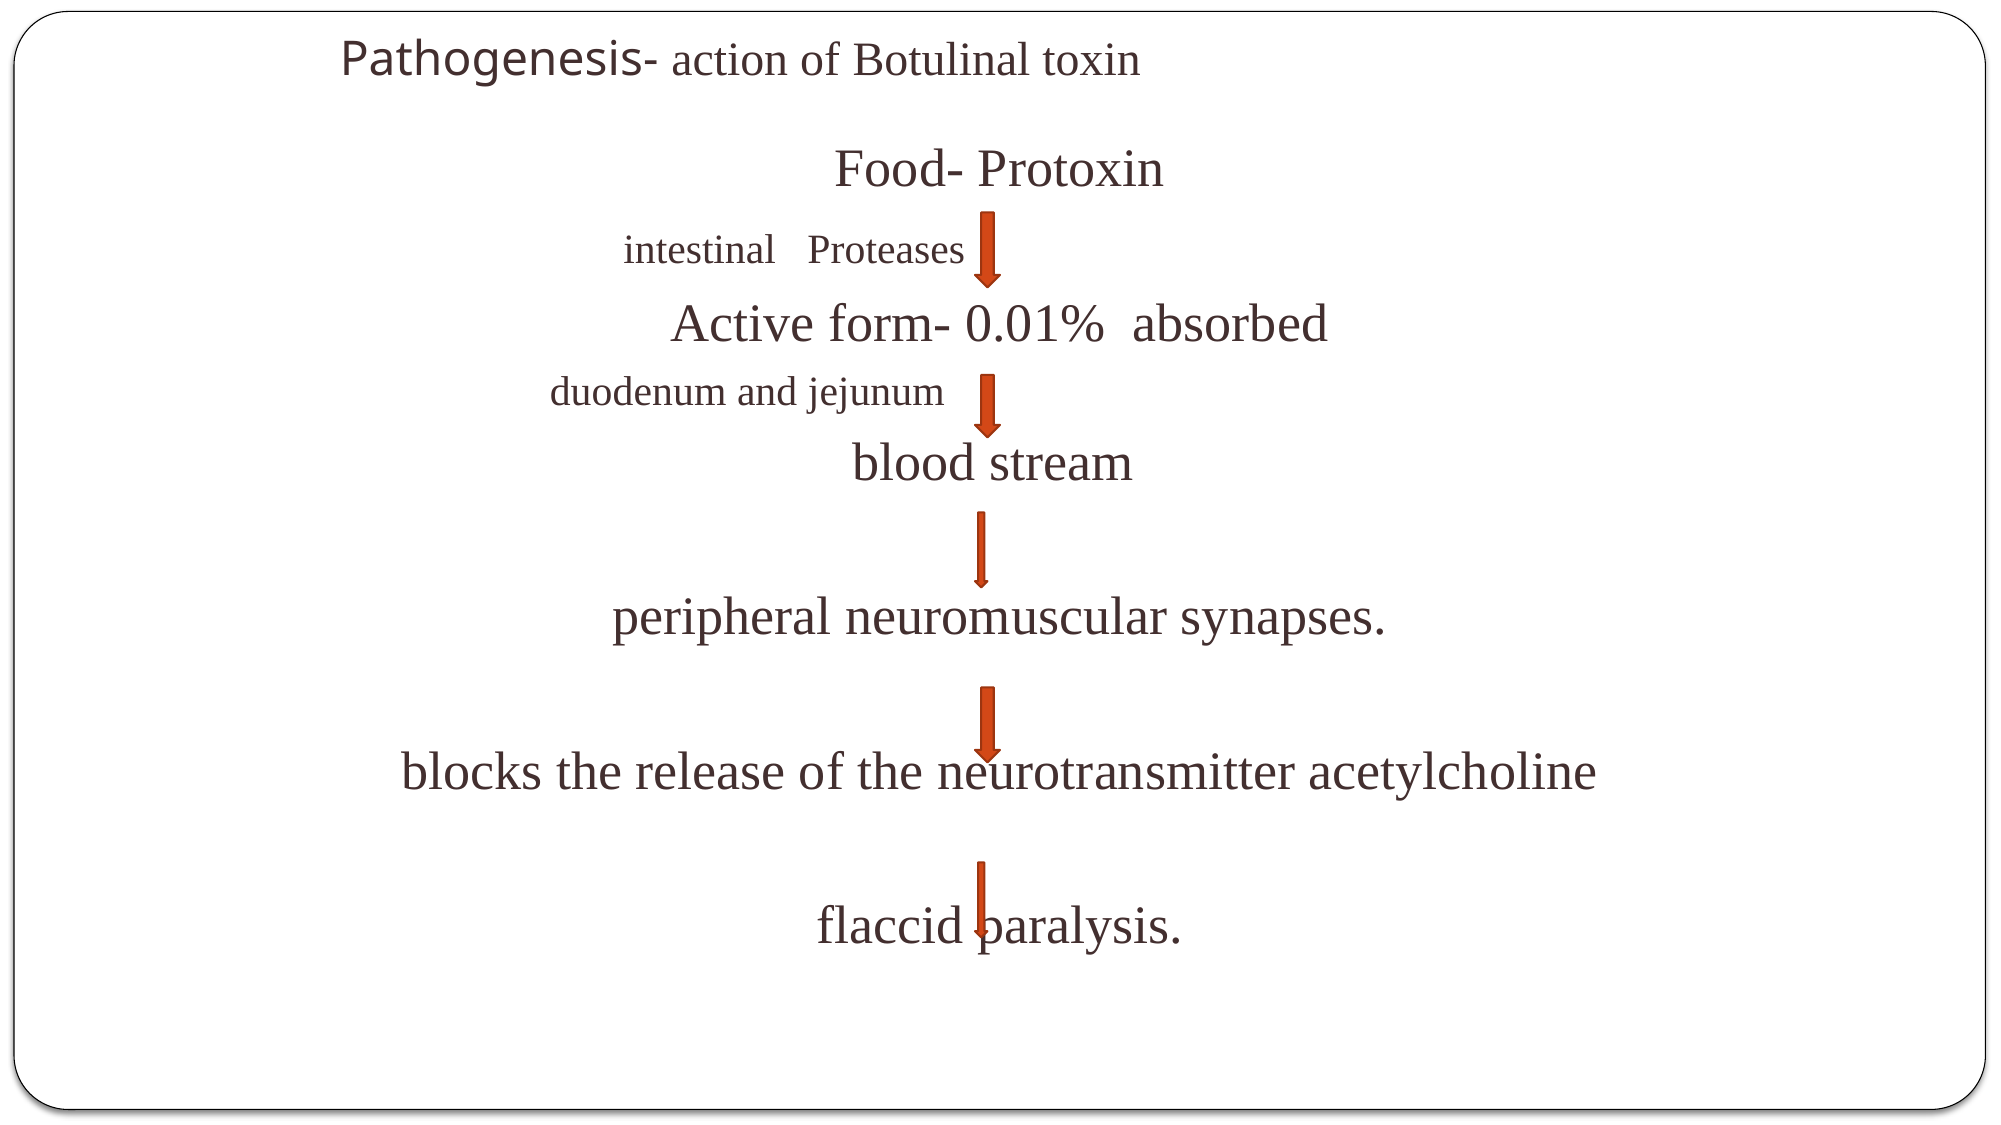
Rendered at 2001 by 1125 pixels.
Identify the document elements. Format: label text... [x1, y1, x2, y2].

title Pathogenesis- action of Botulinal toxin [324, 20, 1563, 100]
text_box [974, 211, 1001, 289]
text_box [974, 686, 1001, 764]
list Food- Protoxin intestinal Proteases Active form- 0.01% absorbed duodenum and jejunum blood stream peripheral neuromuscular synapses. blocks the release of the neurotransmitter acetylcholine flaccid paralysis. [324, 125, 1675, 1038]
text_box [973, 511, 989, 589]
text_box [973, 861, 989, 939]
text_box [974, 373, 1001, 439]
